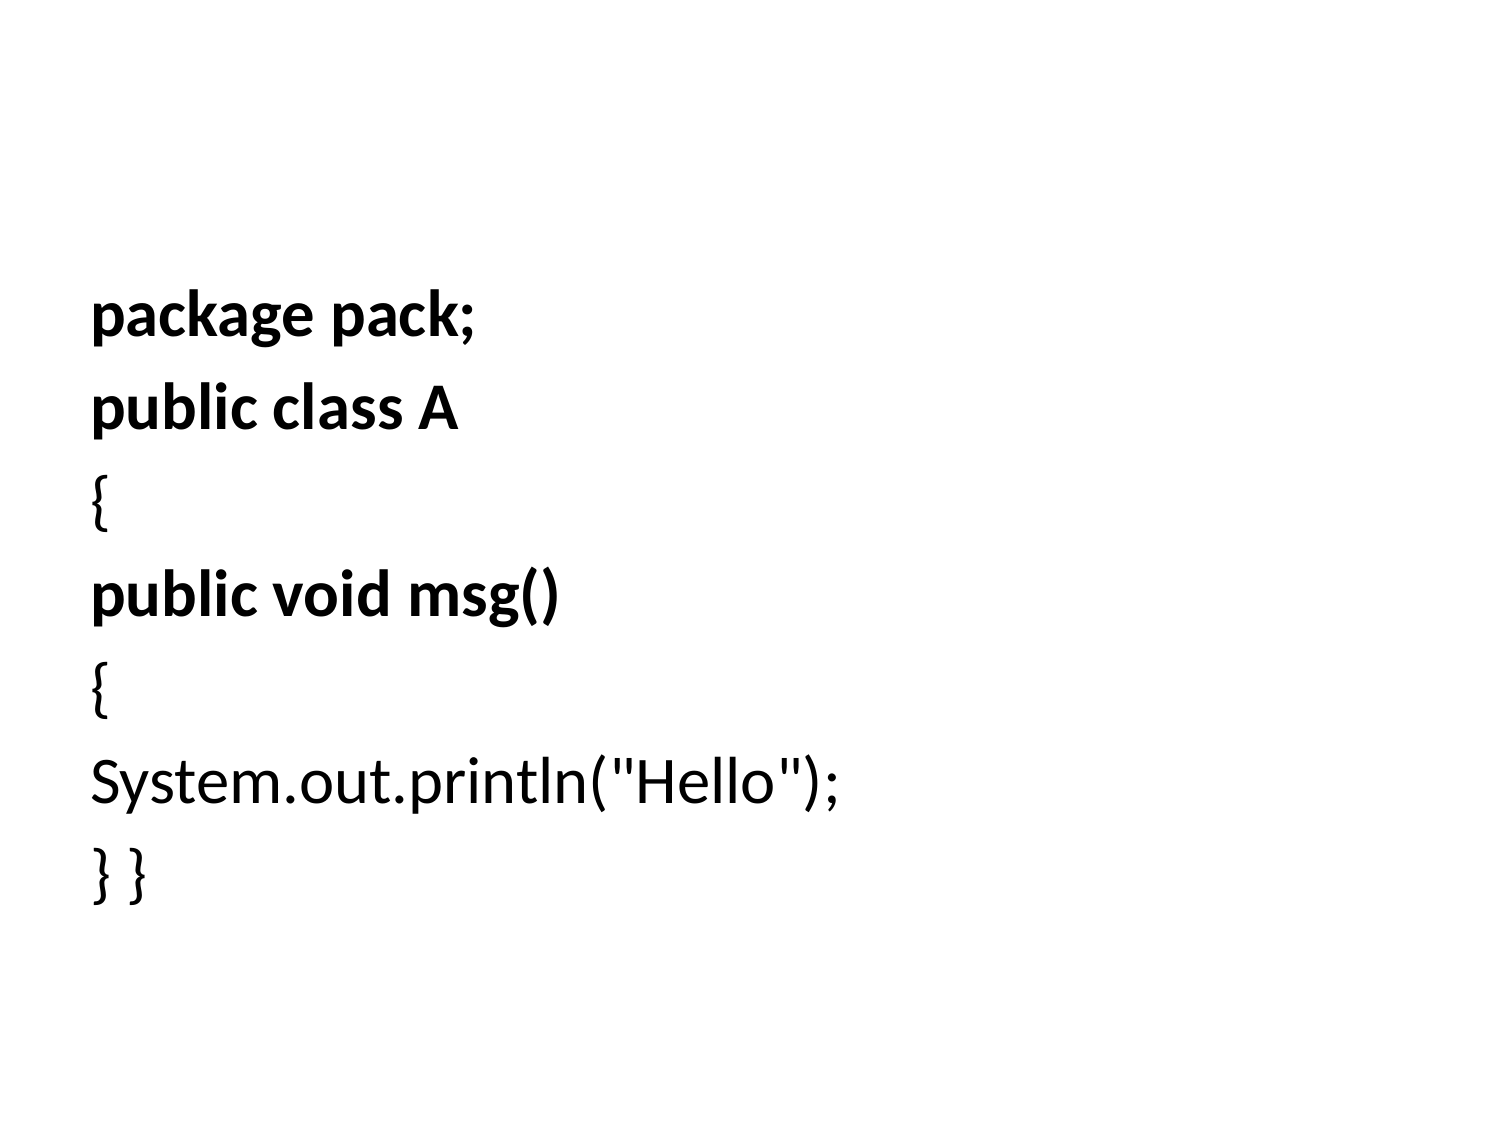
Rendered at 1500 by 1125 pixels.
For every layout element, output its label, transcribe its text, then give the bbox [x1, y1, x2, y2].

list package pack; public class A { public void msg() { System.out.println("Hello"); } } [75, 262, 1425, 1005]
